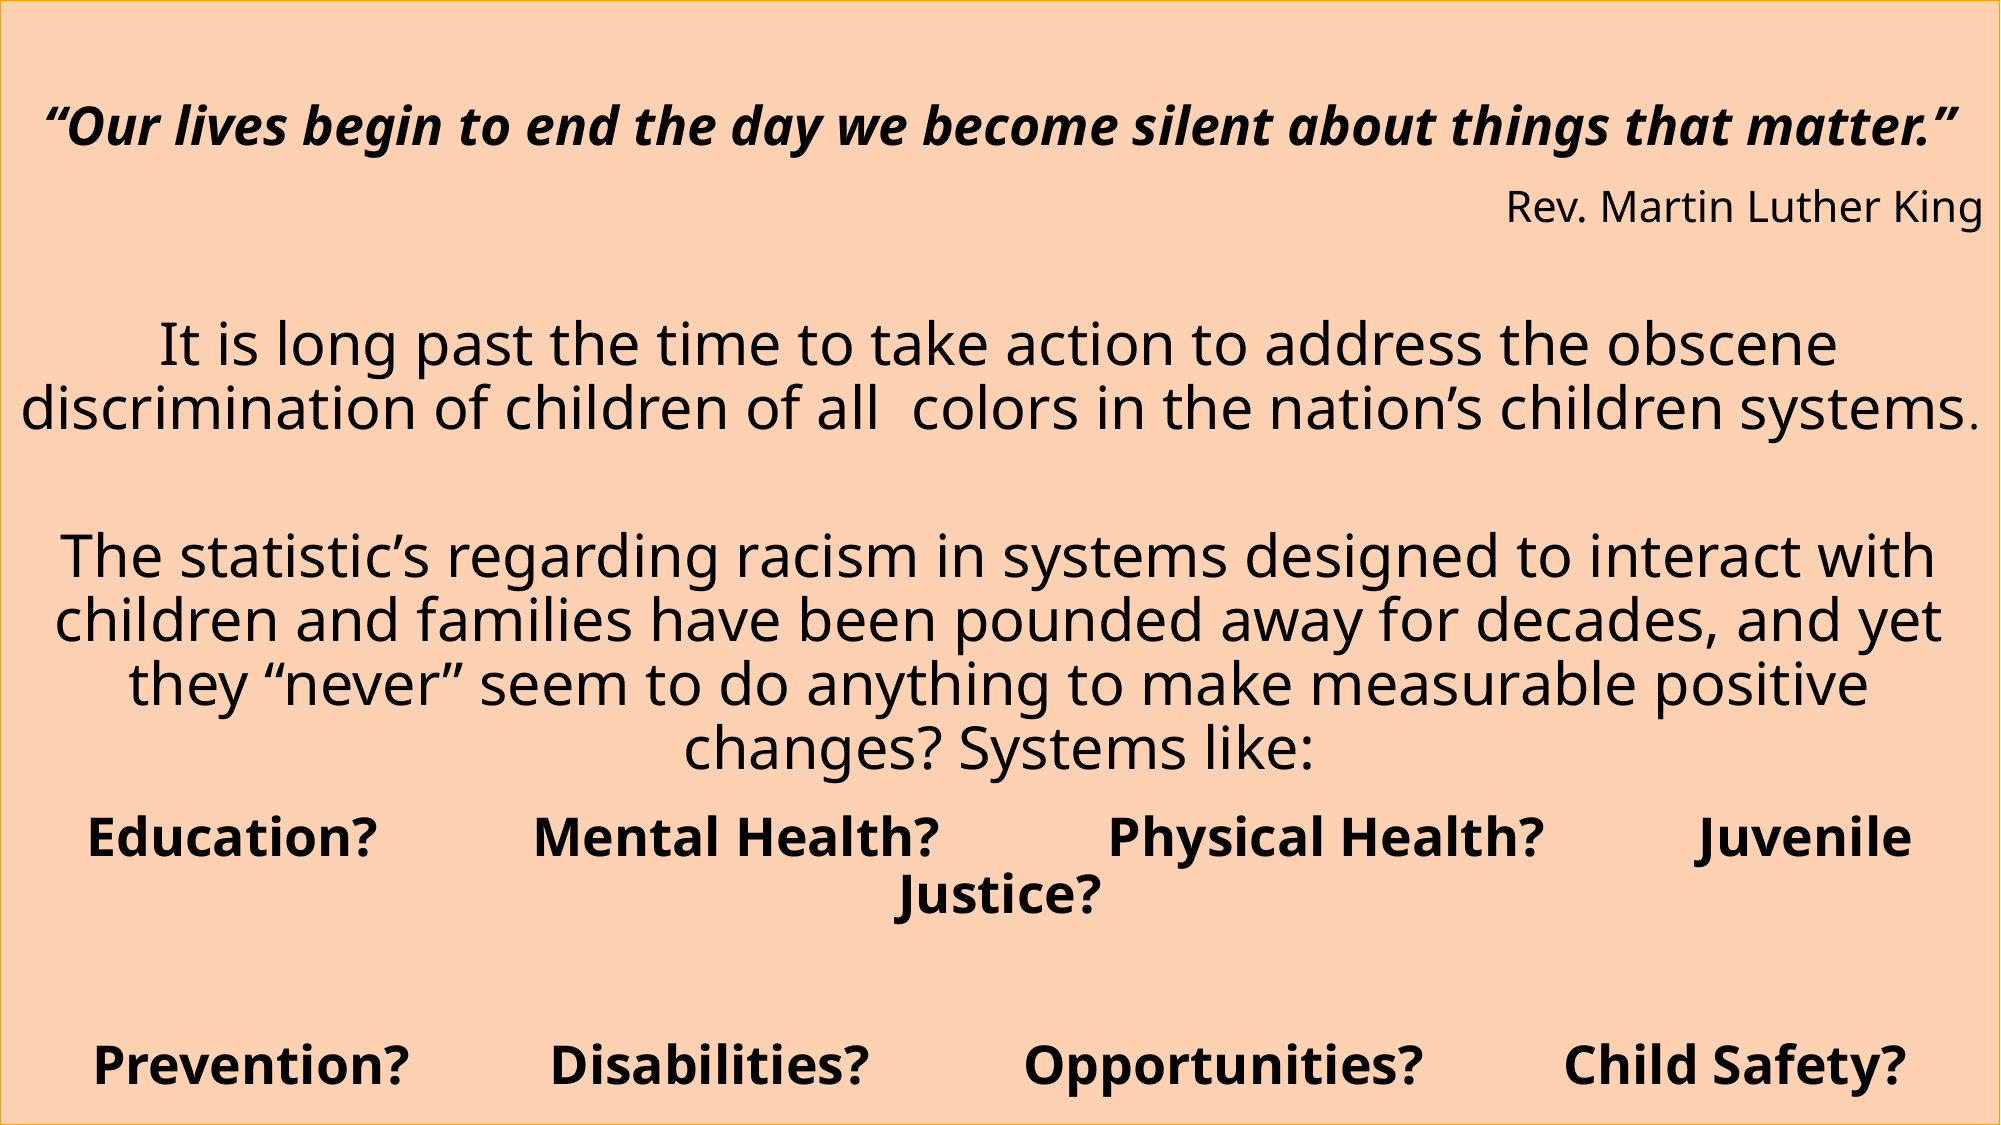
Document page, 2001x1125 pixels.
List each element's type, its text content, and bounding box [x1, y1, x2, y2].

subtitle “Our lives begin to end the day we become silent about things that matter.” Rev. Martin Luther King It is long past the time to take action to address the obscene discrimination of children of all colors in the nation’s children systems. The statistic’s regarding racism in systems designed to interact with children and families have been pounded away for decades, and yet they “never” seem to do anything to make measurable positive changes? Systems like: Education? Mental Health? Physical Health? Juvenile Justice? Prevention? Disabilities? Opportunities? Child Safety? [0, 0, 2000, 1125]
